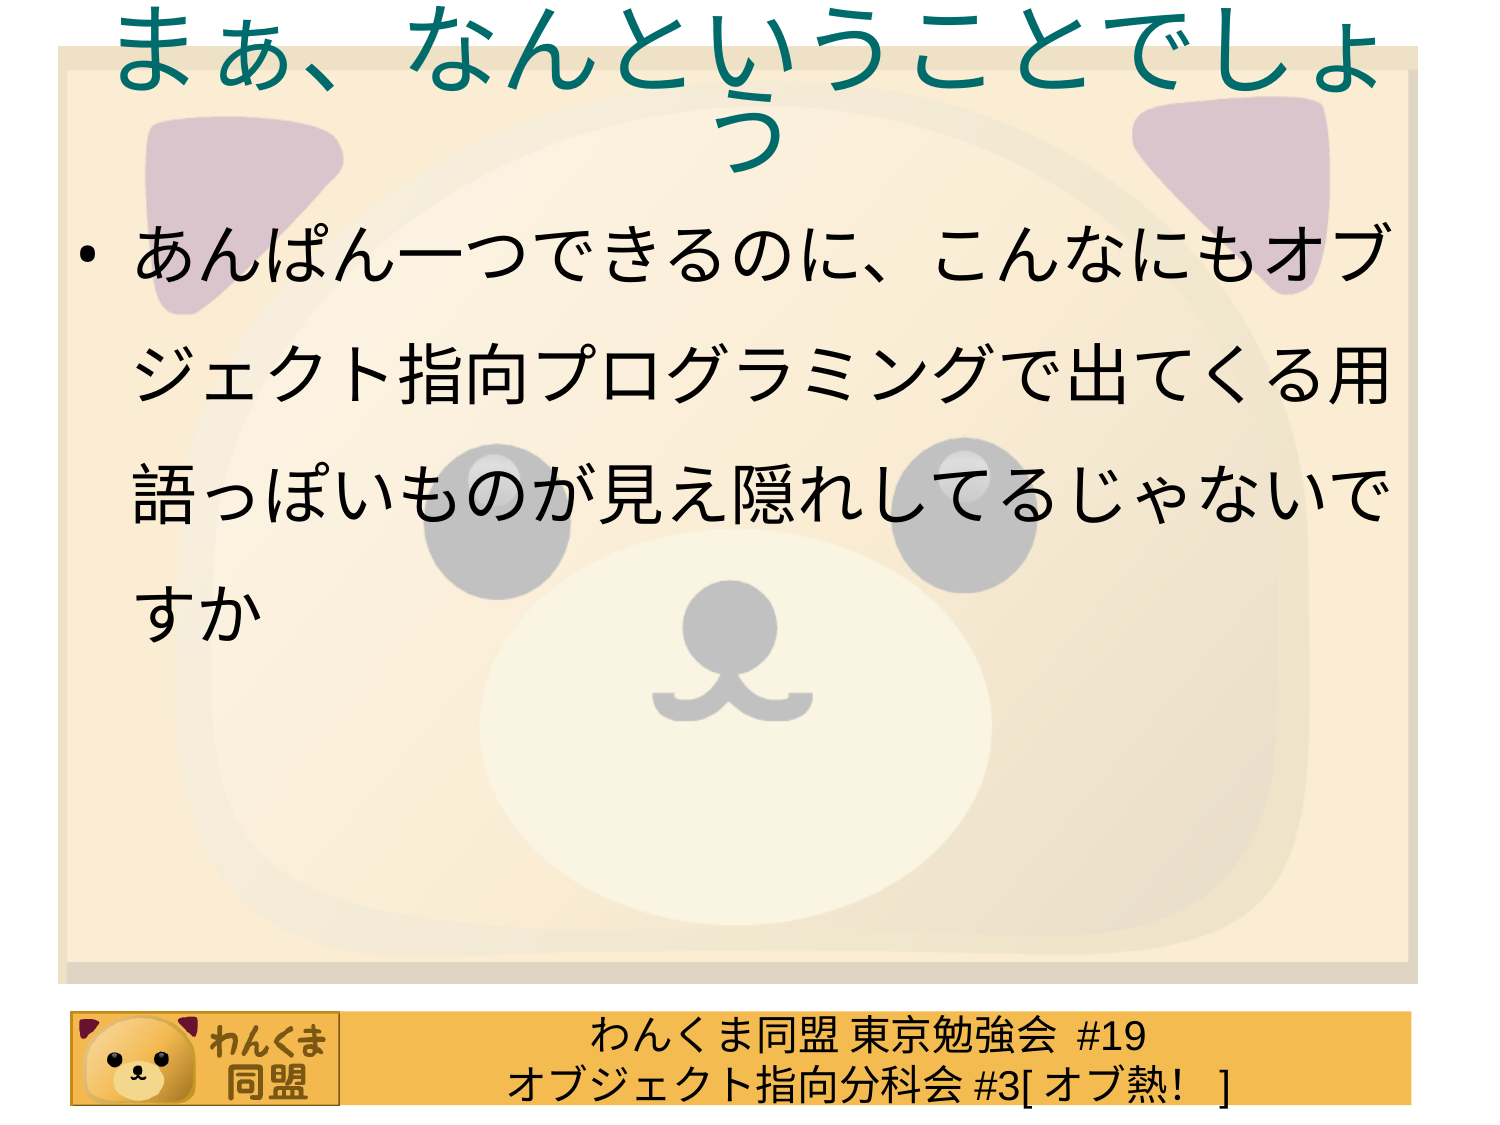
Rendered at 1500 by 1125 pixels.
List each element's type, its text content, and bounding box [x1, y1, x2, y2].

picture [70, 1011, 340, 1106]
title まぁ、なんということでしょう [74, 4, 1425, 172]
list あんぱん一つできるのに、こんなにもオブジェクト指向プログラミングで出てくる用語っぽいものが見え隠れしてるじゃないですか [74, 172, 1425, 991]
picture [58, 46, 74, 984]
